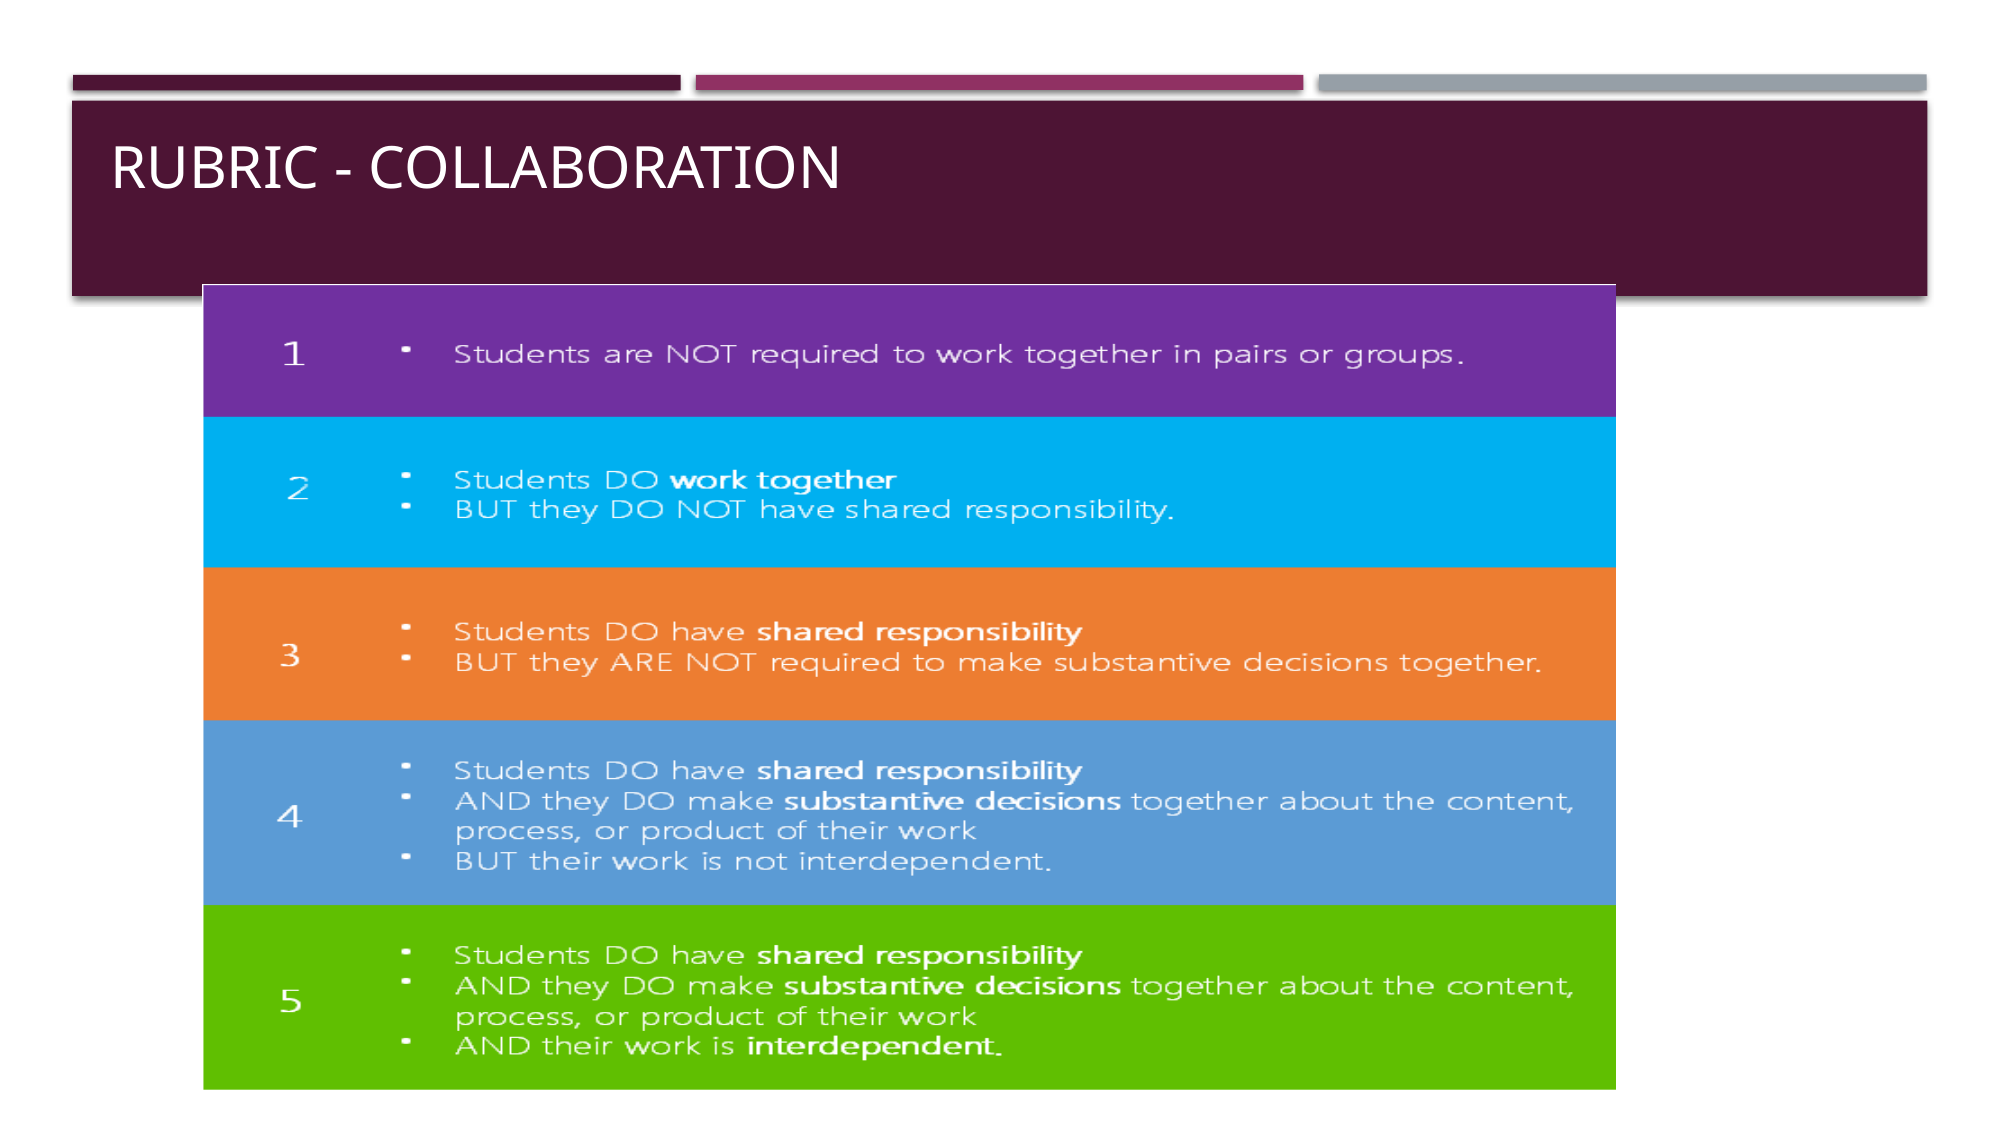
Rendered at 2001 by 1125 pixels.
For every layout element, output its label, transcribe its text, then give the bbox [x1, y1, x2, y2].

title Rubric - Collaboration [95, 115, 1905, 208]
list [202, 284, 1617, 1092]
